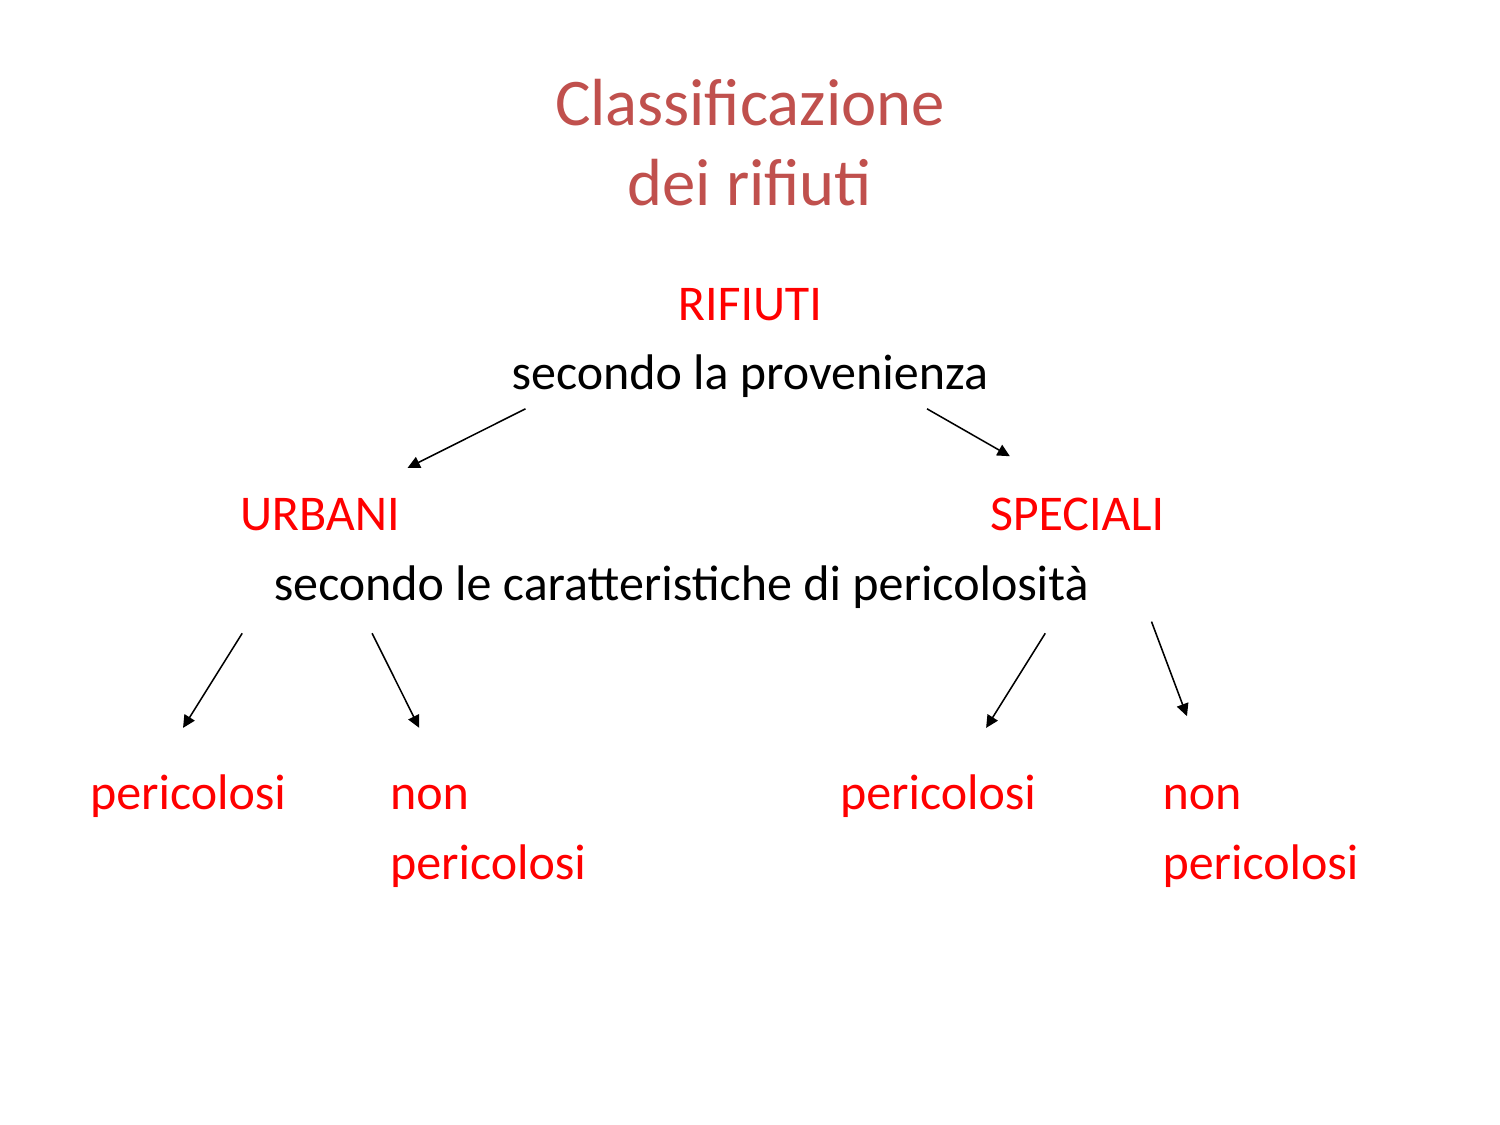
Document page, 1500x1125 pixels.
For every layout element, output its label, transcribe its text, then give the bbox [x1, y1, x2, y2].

text_box [372, 633, 420, 728]
text_box [986, 633, 1046, 728]
text_box [183, 633, 243, 728]
text_box [926, 408, 1010, 457]
text_box [407, 408, 526, 468]
list RIFIUTI secondo la provenienza URBANI SPECIALI secondo le caratteristiche di pericolosità pericolosi non pericolosi non pericolosi pericolosi [74, 262, 1426, 1006]
text_box [1151, 621, 1189, 717]
title Classificazione dei rifiuti [74, 44, 1426, 233]
